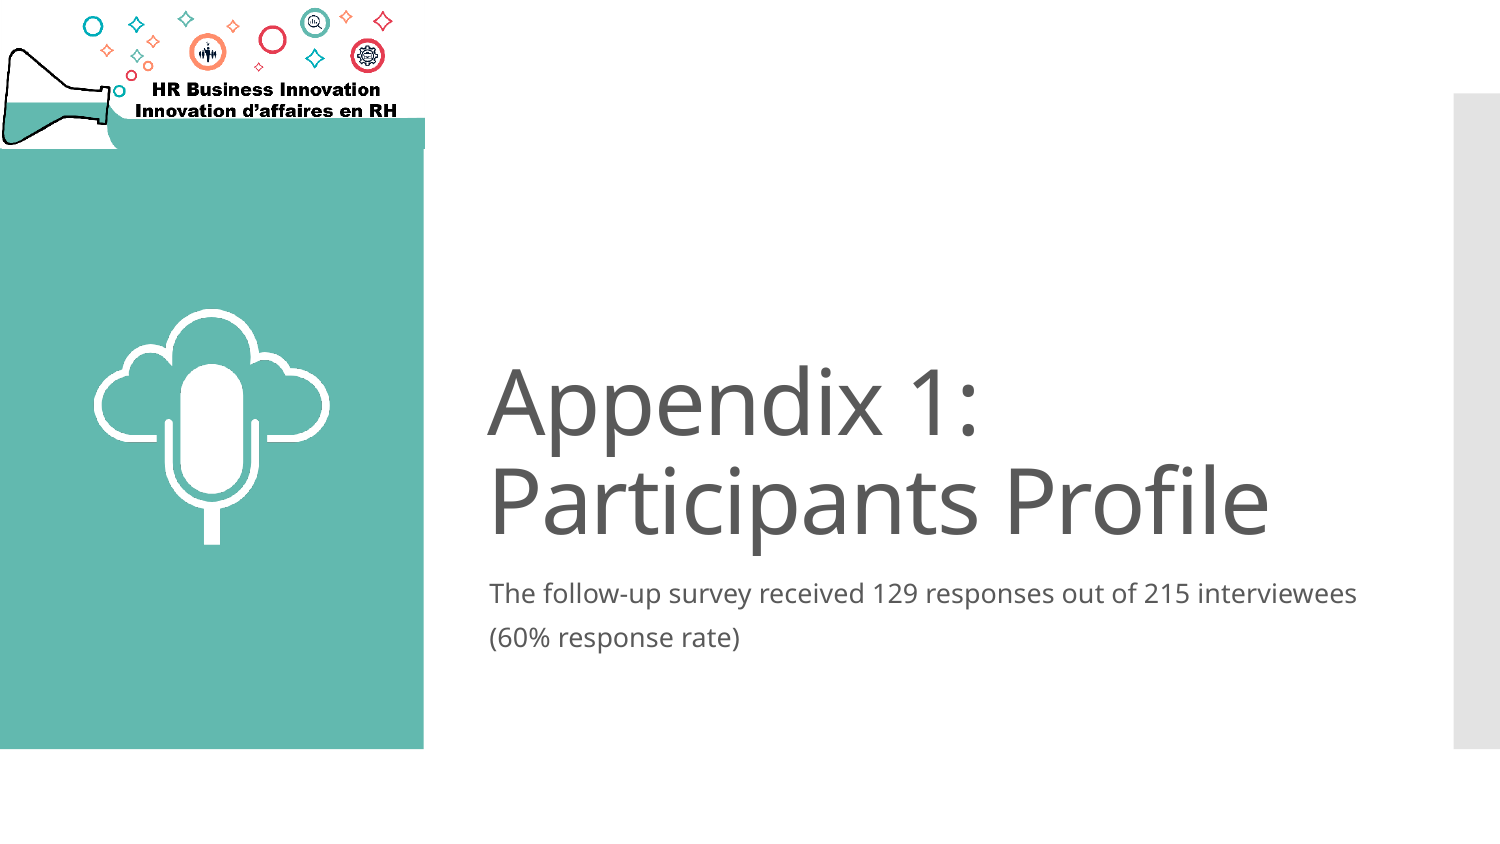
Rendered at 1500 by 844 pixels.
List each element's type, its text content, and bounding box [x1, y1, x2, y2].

picture [29, 244, 394, 610]
list The follow-up survey received 129 responses out of 215 interviewees (60% response rate) [478, 574, 1379, 688]
title Appendix 1: Participants Profile [475, 159, 1376, 561]
picture [0, 0, 425, 149]
